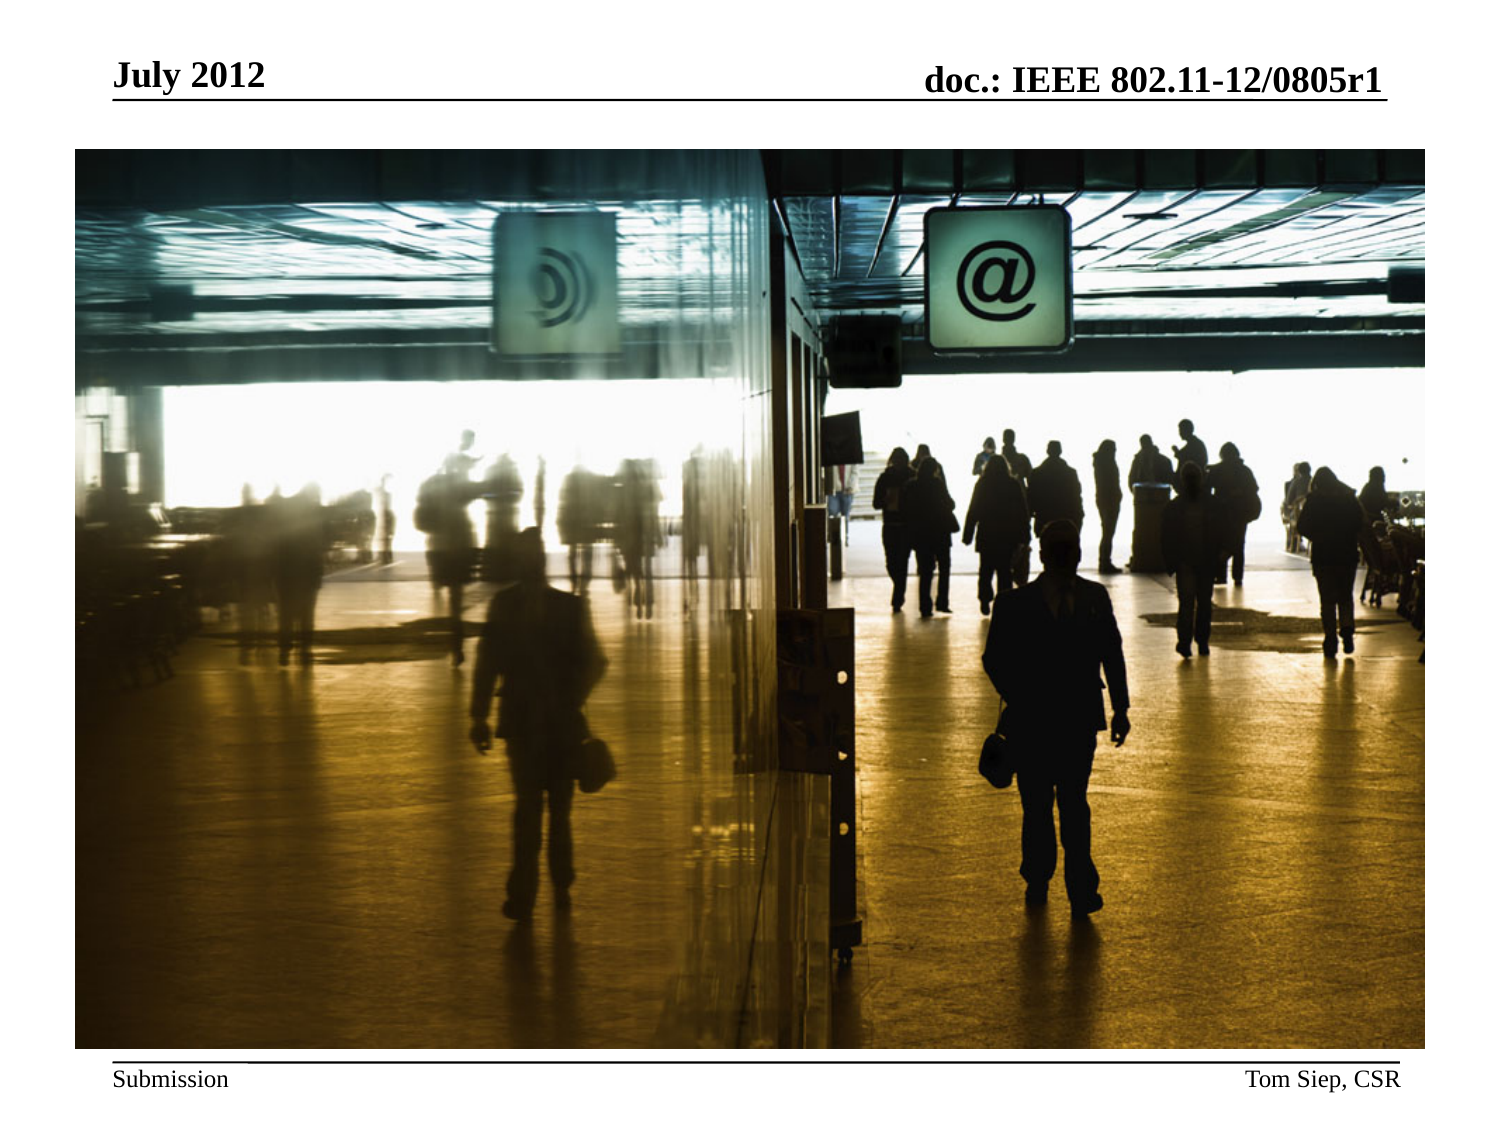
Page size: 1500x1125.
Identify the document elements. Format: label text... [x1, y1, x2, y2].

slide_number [112, 49, 268, 96]
picture [74, 149, 1426, 1049]
footer Tom Siep, CSR [1243, 1061, 1402, 1093]
